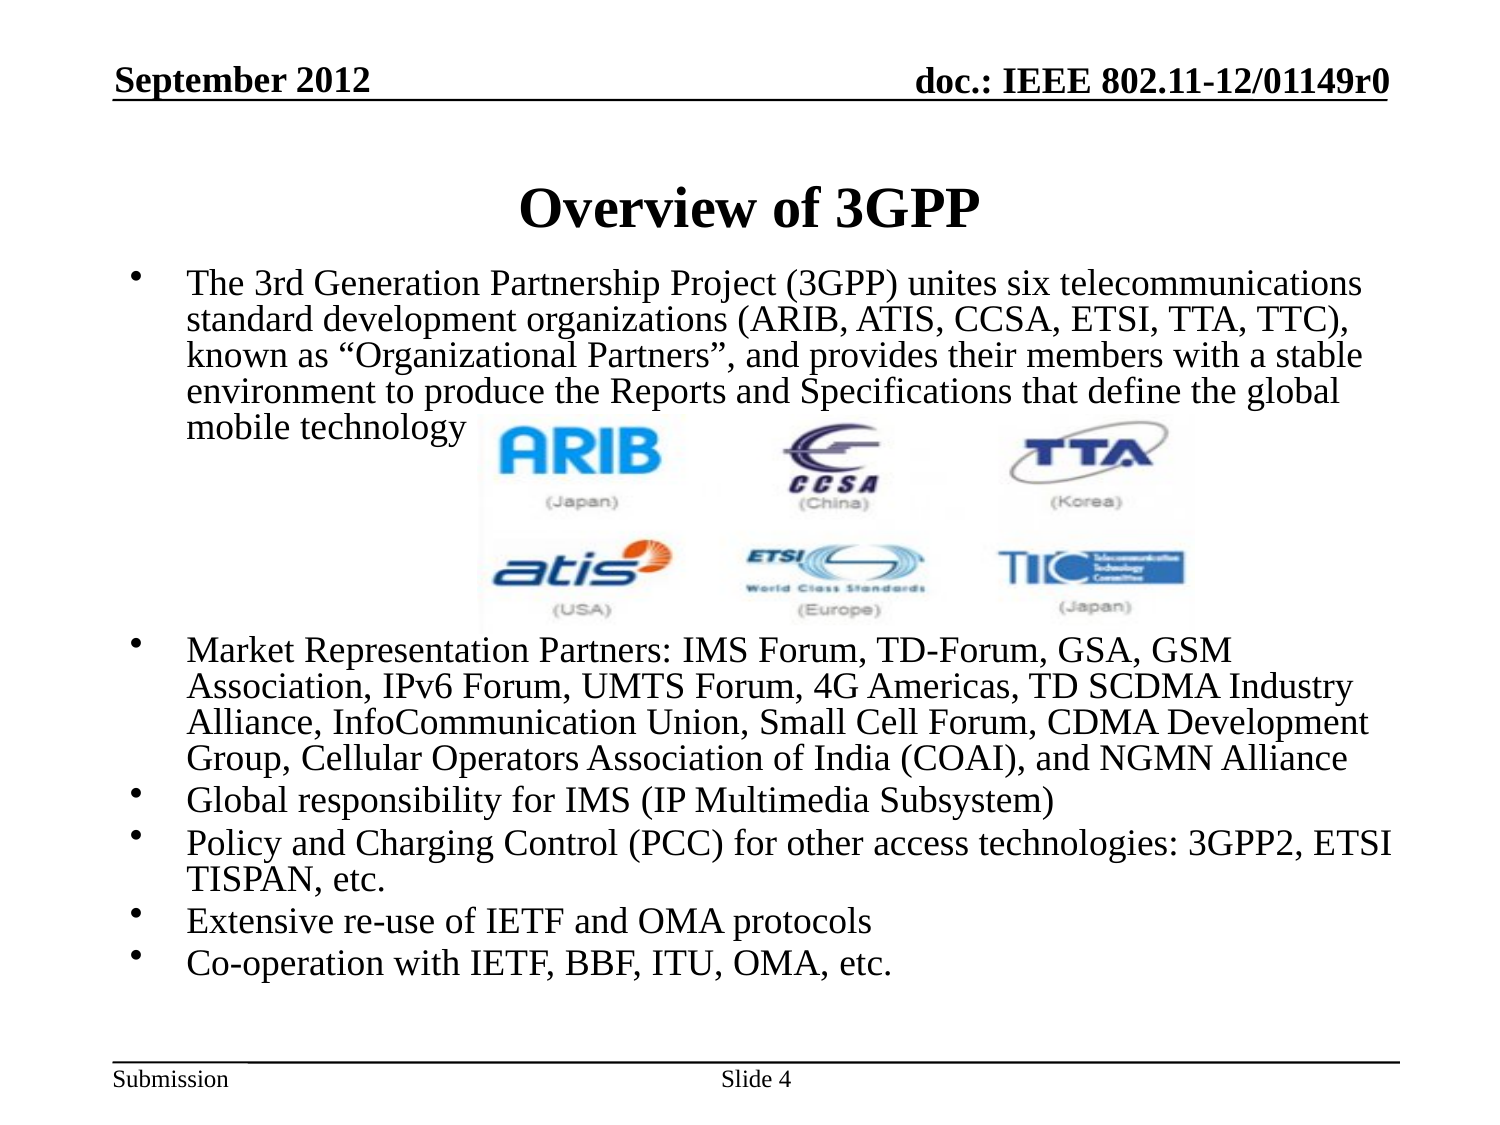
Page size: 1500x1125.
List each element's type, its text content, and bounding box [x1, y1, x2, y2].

picture [477, 414, 1195, 634]
list The 3rd Generation Partnership Project (3GPP) unites six telecommunications standard development organizations (ARIB, ATIS, CCSA, ETSI, TTA, TTC), known as “Organizational Partners”, and provides their members with a stable environment to produce the Reports and Specifications that define the global mobile technology Market Representation Partners: IMS Forum, TD-Forum, GSA, GSM Association, IPv6 Forum, UMTS Forum, 4G Americas, TD SCDMA Industry Alliance, InfoCommunication Union, Small Cell Forum, CDMA Development Group, Cellular Operators Association of India (COAI), and NGMN Alliance Global responsibility for IMS (IP Multimedia Subsystem) Policy and Charging Control (PCC) for other access technologies: 3GPP2, ETSI TISPAN, etc. Extensive re-use of IETF and OMA protocols Co-operation with IETF, BBF, ITU, OMA, etc. [114, 259, 1430, 1075]
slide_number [114, 54, 374, 100]
slide_number Slide 4 [712, 1062, 800, 1093]
title Overview of 3GPP [112, 116, 1388, 292]
